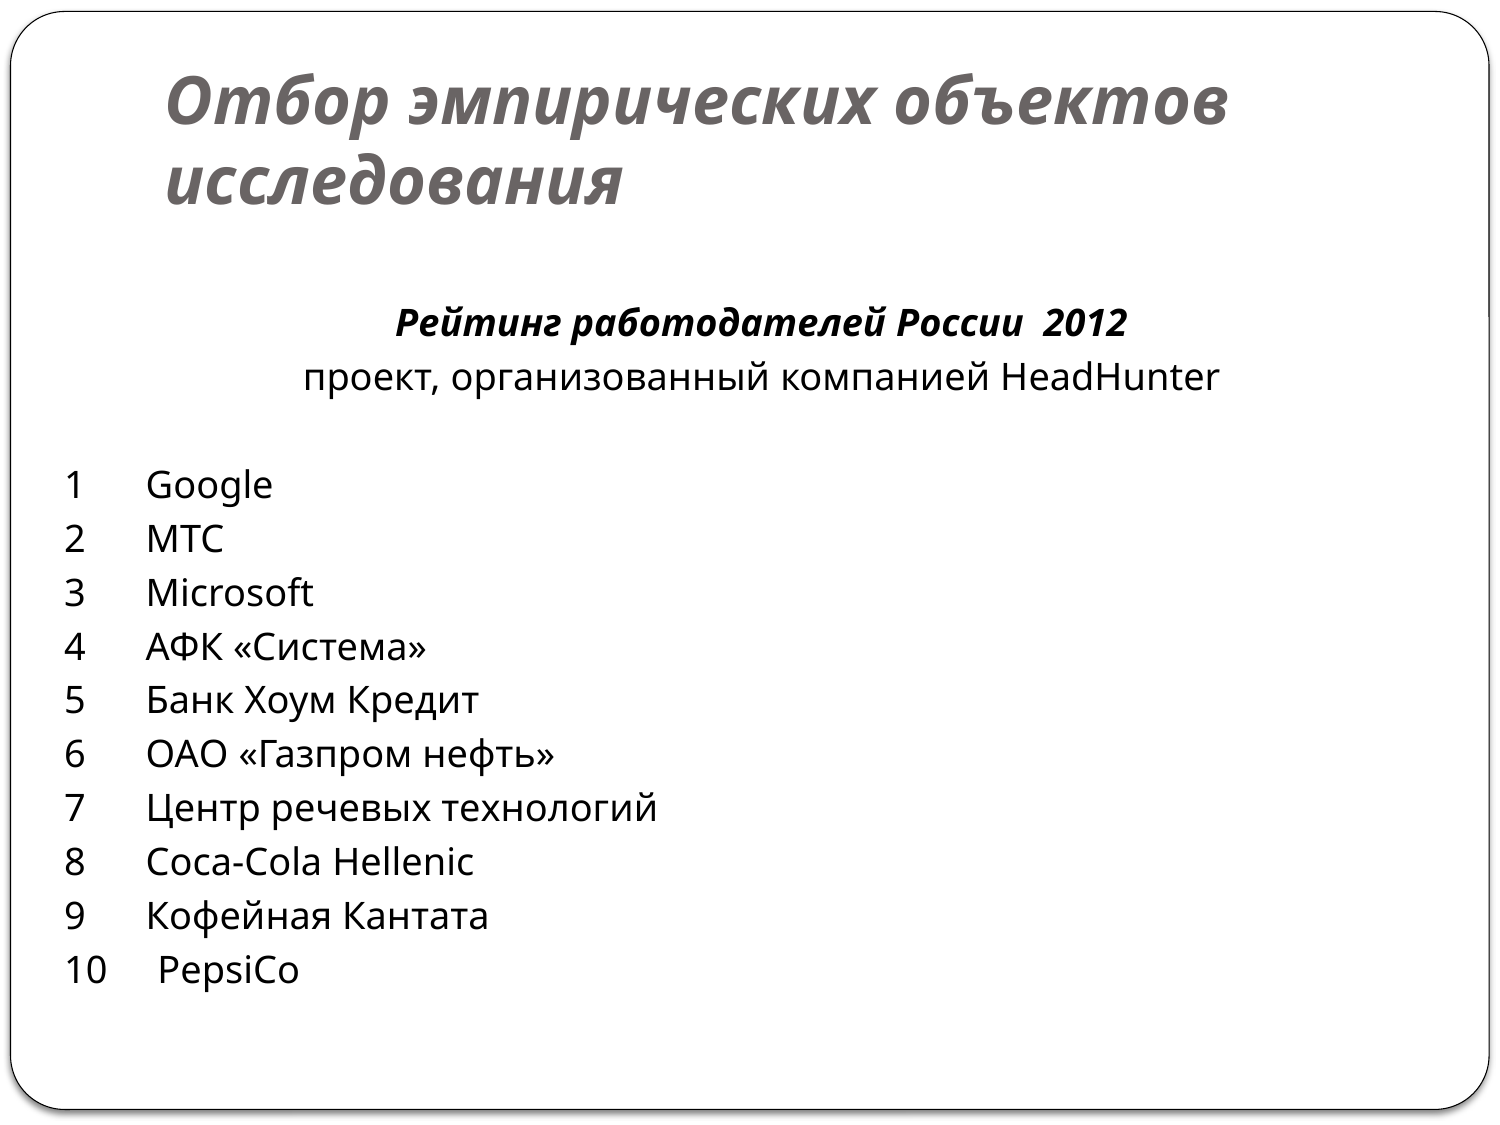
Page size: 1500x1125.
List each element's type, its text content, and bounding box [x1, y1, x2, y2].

list Рейтинг работодателей России 2012 проект, организованный компанией HeadHunter 1 Google 2 МТС 3 Microsoft 4 АФК «Система» 5 Банк Хоум Кредит 6 ОАО «Газпром нефть» 7 Центр речевых технологий 8 Coca-Cola Hellenic 9 Кофейная Кантата 10 PepsiCo [49, 290, 1445, 1001]
title Отбор эмпирических объектов исследования [150, 45, 1425, 233]
